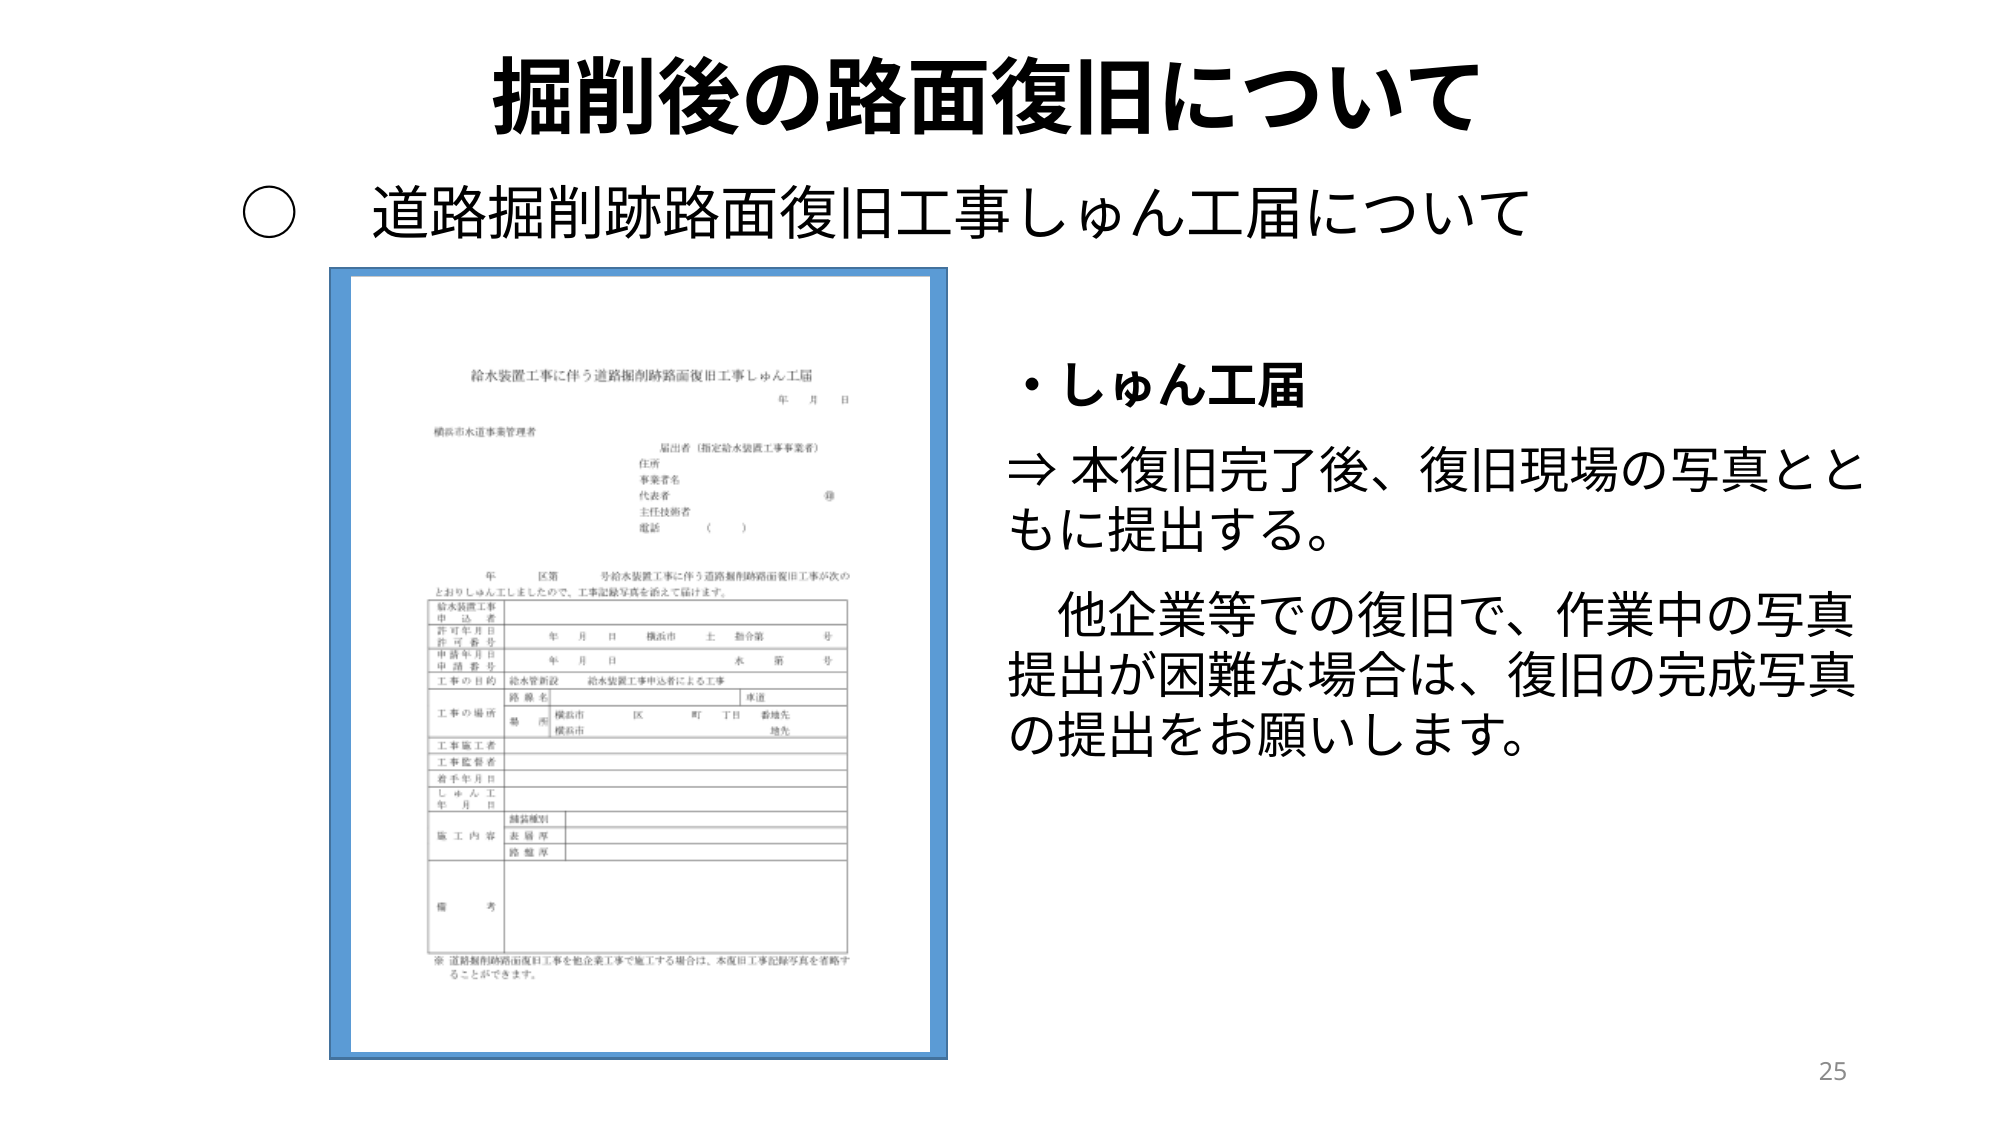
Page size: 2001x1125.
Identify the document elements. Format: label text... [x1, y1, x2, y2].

text_box ○ 道路掘削跡路面復旧工事しゅん工届について [226, 169, 1753, 254]
text_box 掘削後の路面復旧について [159, 36, 1820, 185]
picture [351, 276, 930, 1052]
text_box ・しゅん工届 ⇒本復旧完了後、復旧現場の写真とともに提出する。 他企業等での復旧で、作業中の写真提出が困難な場合は、復旧の完成写真の提出をお願いします。 [993, 346, 1919, 772]
slide_number 25 [1412, 1042, 1863, 1103]
text_box [329, 267, 948, 1060]
